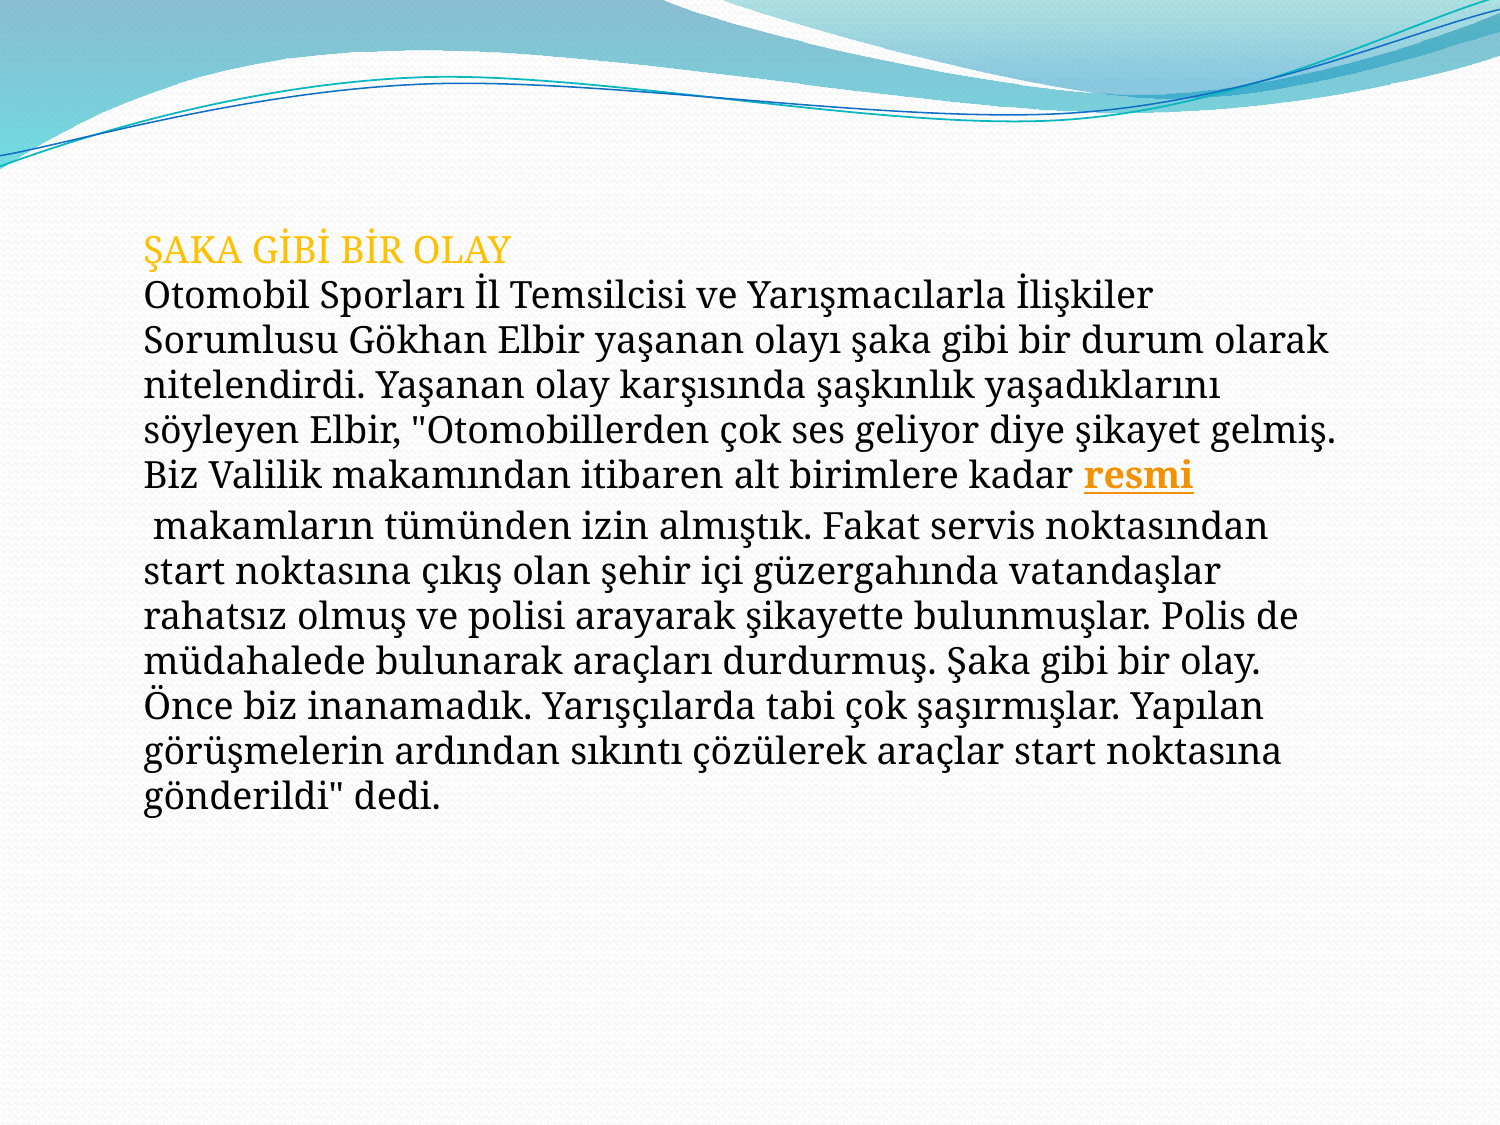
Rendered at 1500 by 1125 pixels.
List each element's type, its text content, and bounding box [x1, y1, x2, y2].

text_box ŞAKA GİBİ BİR OLAY Otomobil Sporları İl Temsilcisi ve Yarışmacılarla İlişkiler Sorumlusu Gökhan Elbir yaşanan olayı şaka gibi bir durum olarak nitelendirdi. Yaşanan olay karşısında şaşkınlık yaşadıklarını söyleyen Elbir, "Otomobillerden çok ses geliyor diye şikayet gelmiş. Biz Valilik makamından itibaren alt birimlere kadar resmi makamların tümünden izin almıştık. Fakat servis noktasından start noktasına çıkış olan şehir içi güzergahında vatandaşlar rahatsız olmuş ve polisi arayarak şikayette bulunmuşlar. Polis de müdahalede bulunarak araçları durdurmuş. Şaka gibi bir olay. Önce biz inanamadık. Yarışçılarda tabi çok şaşırmışlar. Yapılan görüşmelerin ardından sıkıntı çözülerek araçlar start noktasına gönderildi" dedi. [128, 218, 1361, 825]
